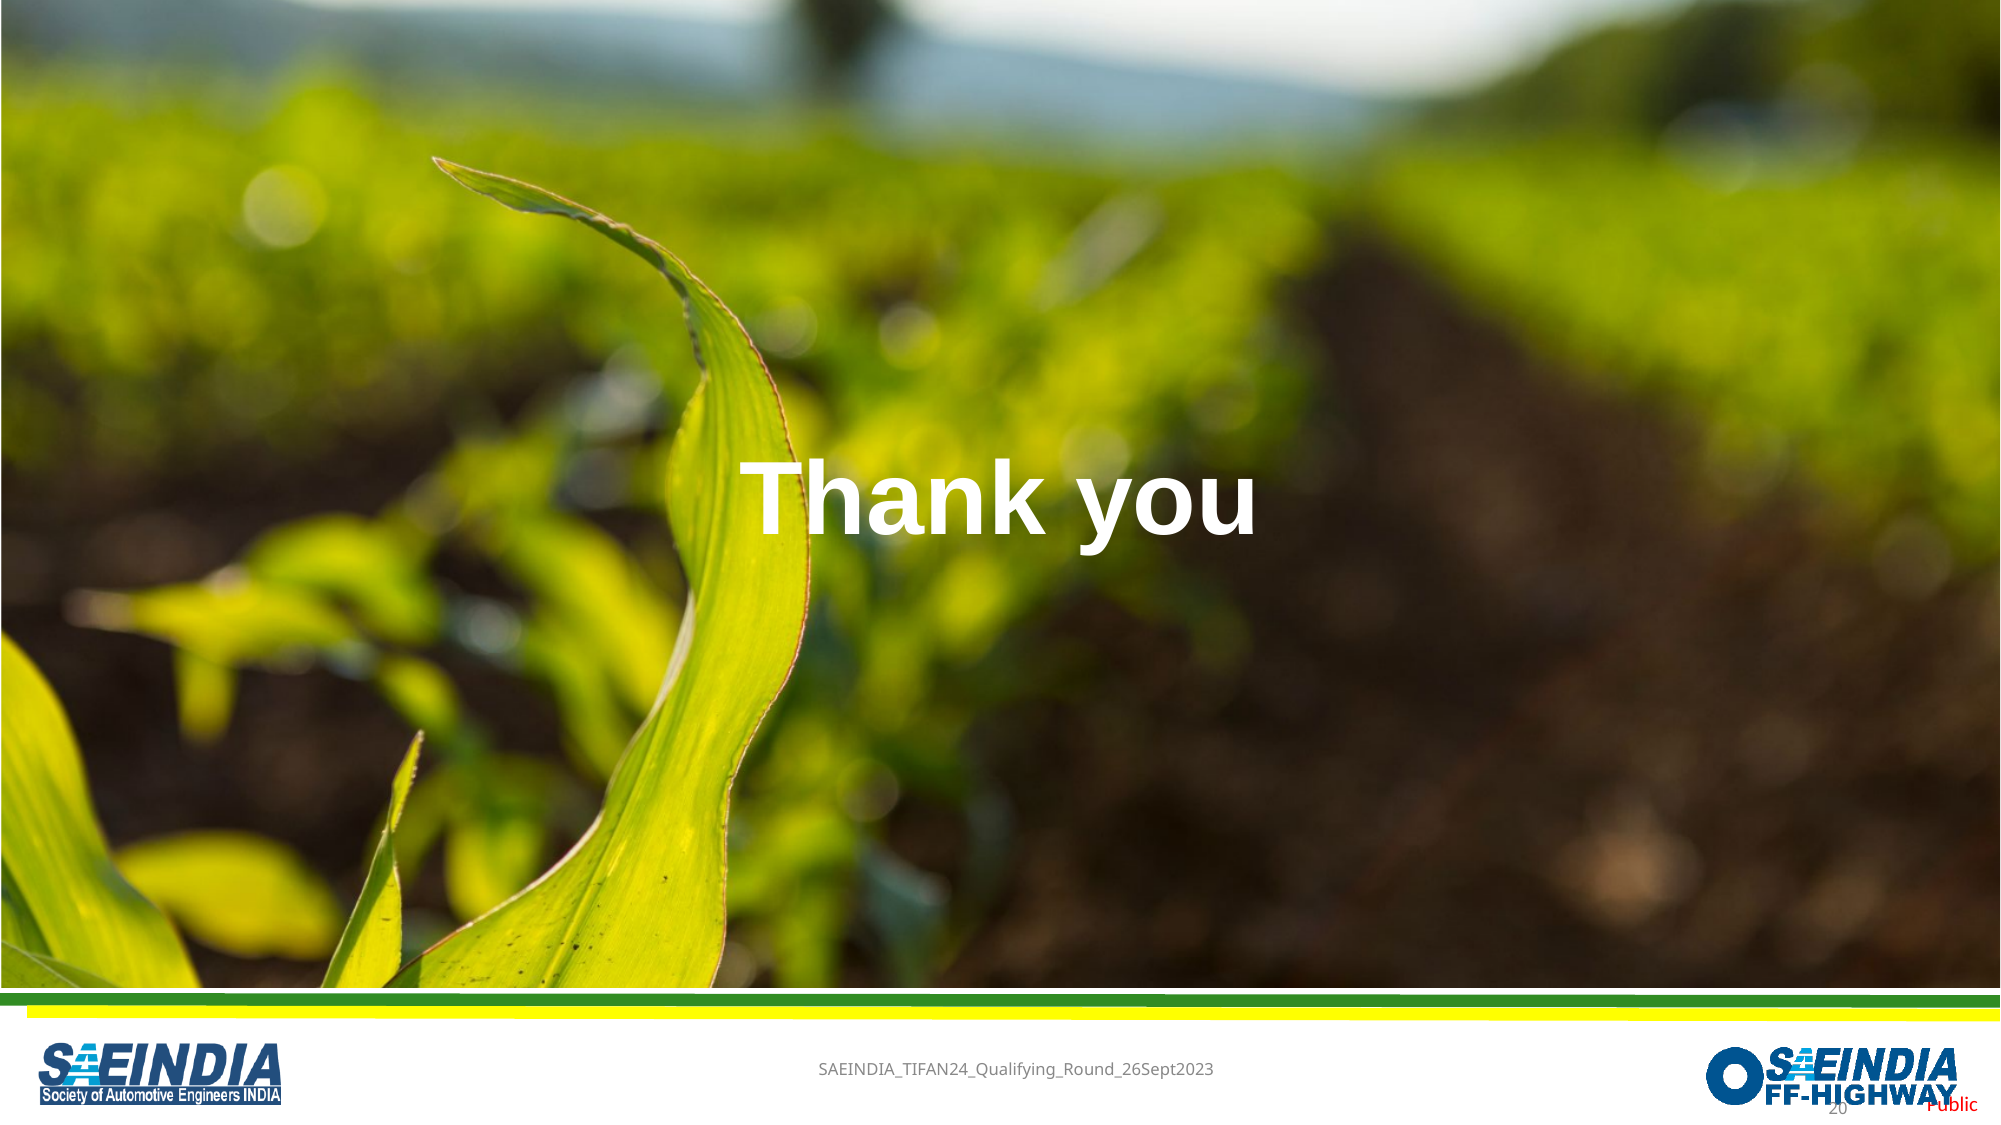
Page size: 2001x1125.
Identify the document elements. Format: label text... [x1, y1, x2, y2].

picture [38, 1039, 281, 1105]
picture [1706, 1047, 1957, 1105]
slide_number 20 [1502, 1092, 1863, 1125]
picture [3, 0, 2001, 1125]
